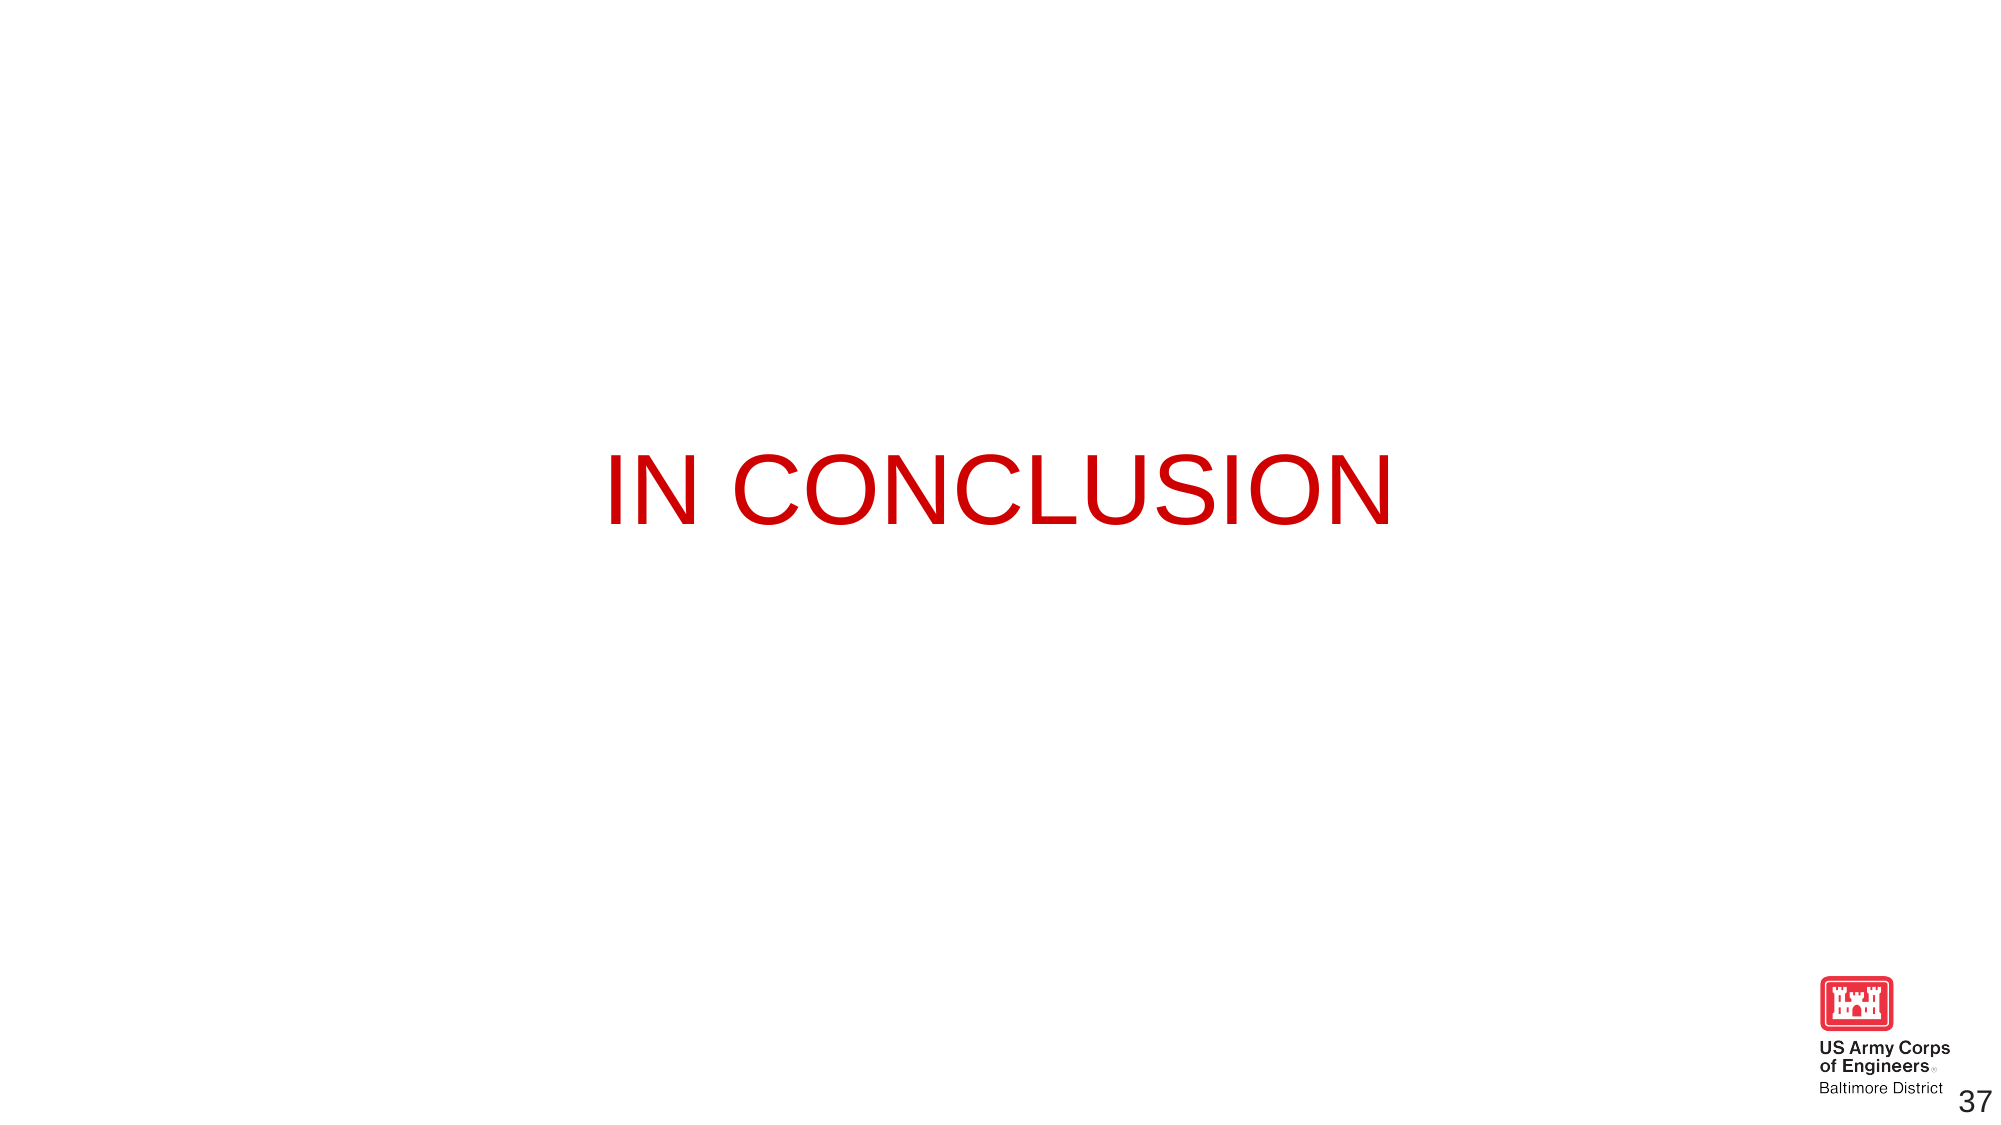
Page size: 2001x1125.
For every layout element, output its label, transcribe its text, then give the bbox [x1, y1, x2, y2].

text_box 37 [1951, 1084, 2000, 1125]
text_box In conclusion [90, 437, 1910, 563]
picture [1819, 976, 1950, 1097]
